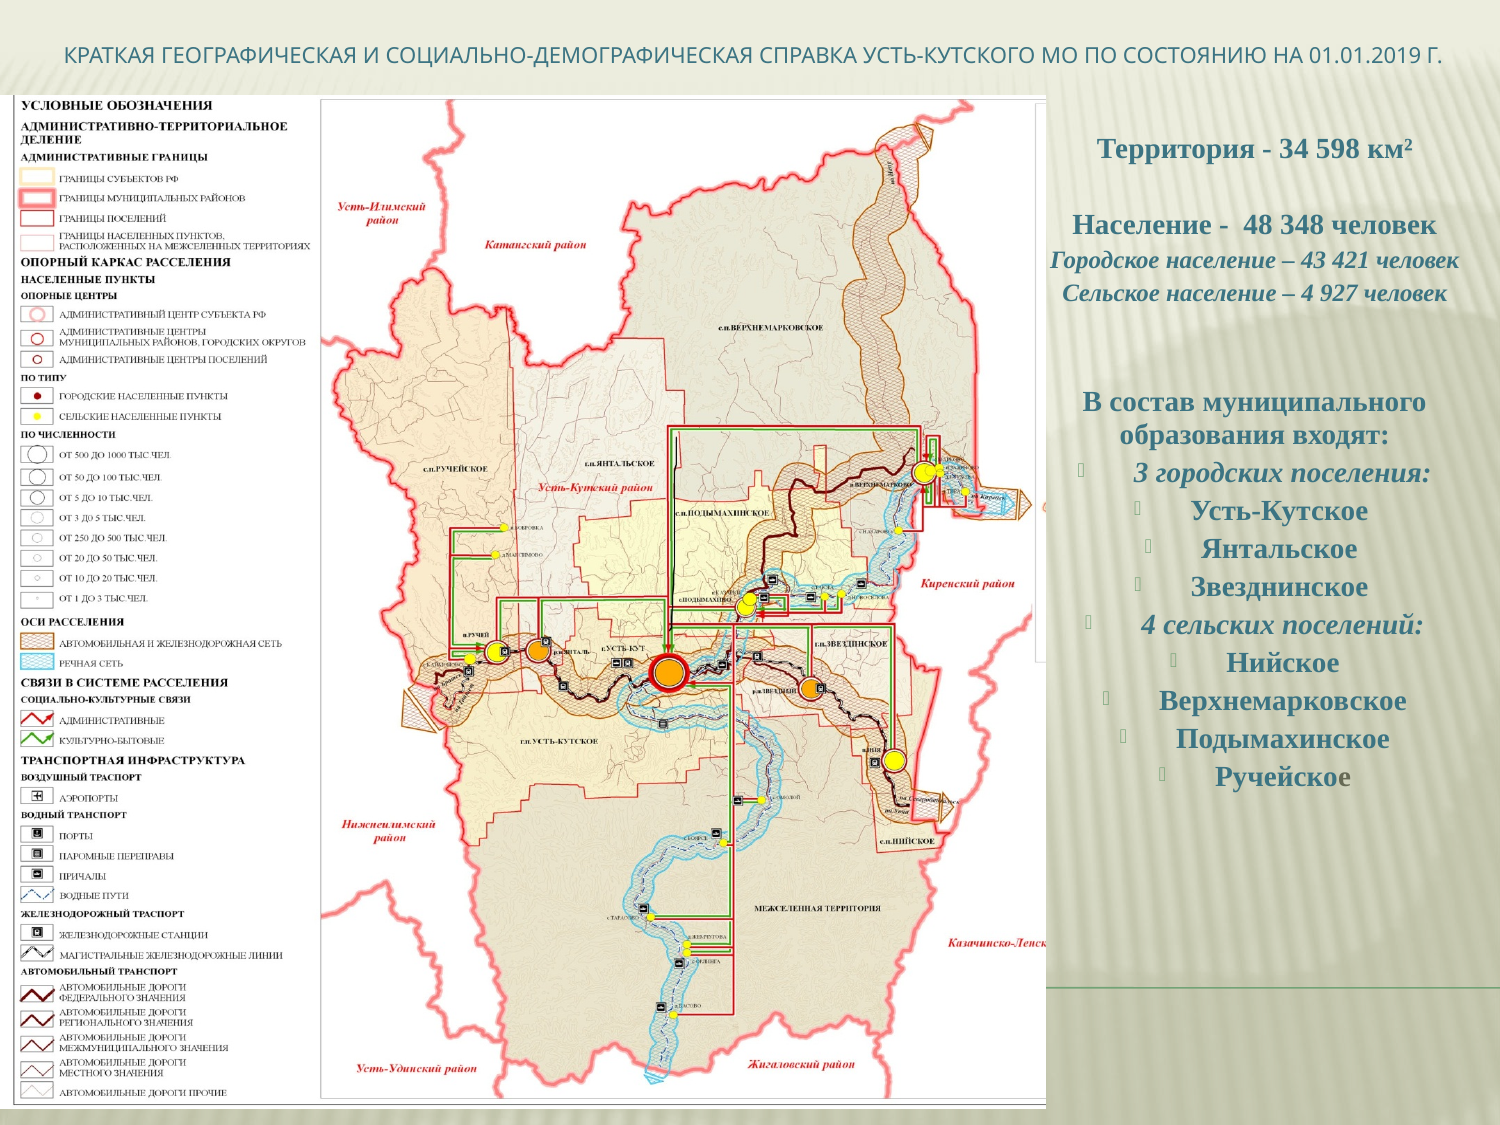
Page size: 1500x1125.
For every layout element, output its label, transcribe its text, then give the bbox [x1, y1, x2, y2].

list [0, 95, 1047, 1109]
list Территория - 34 598 км² Население - 48 348 человек Городское население – 43 421 человек Сельское население – 4 927 человек В состав муниципального образования входят: 3 городских поселения: Усть-Кутское Янтальское Звезднинское 4 сельских поселений: Нийское Верхнемарковское Подымахинское Ручейское [1050, 125, 1500, 1106]
list Краткая географическая и социально-демографическая справка Усть-Кутского МО по состоянию на 01.01.2019 г. [41, 19, 1466, 90]
